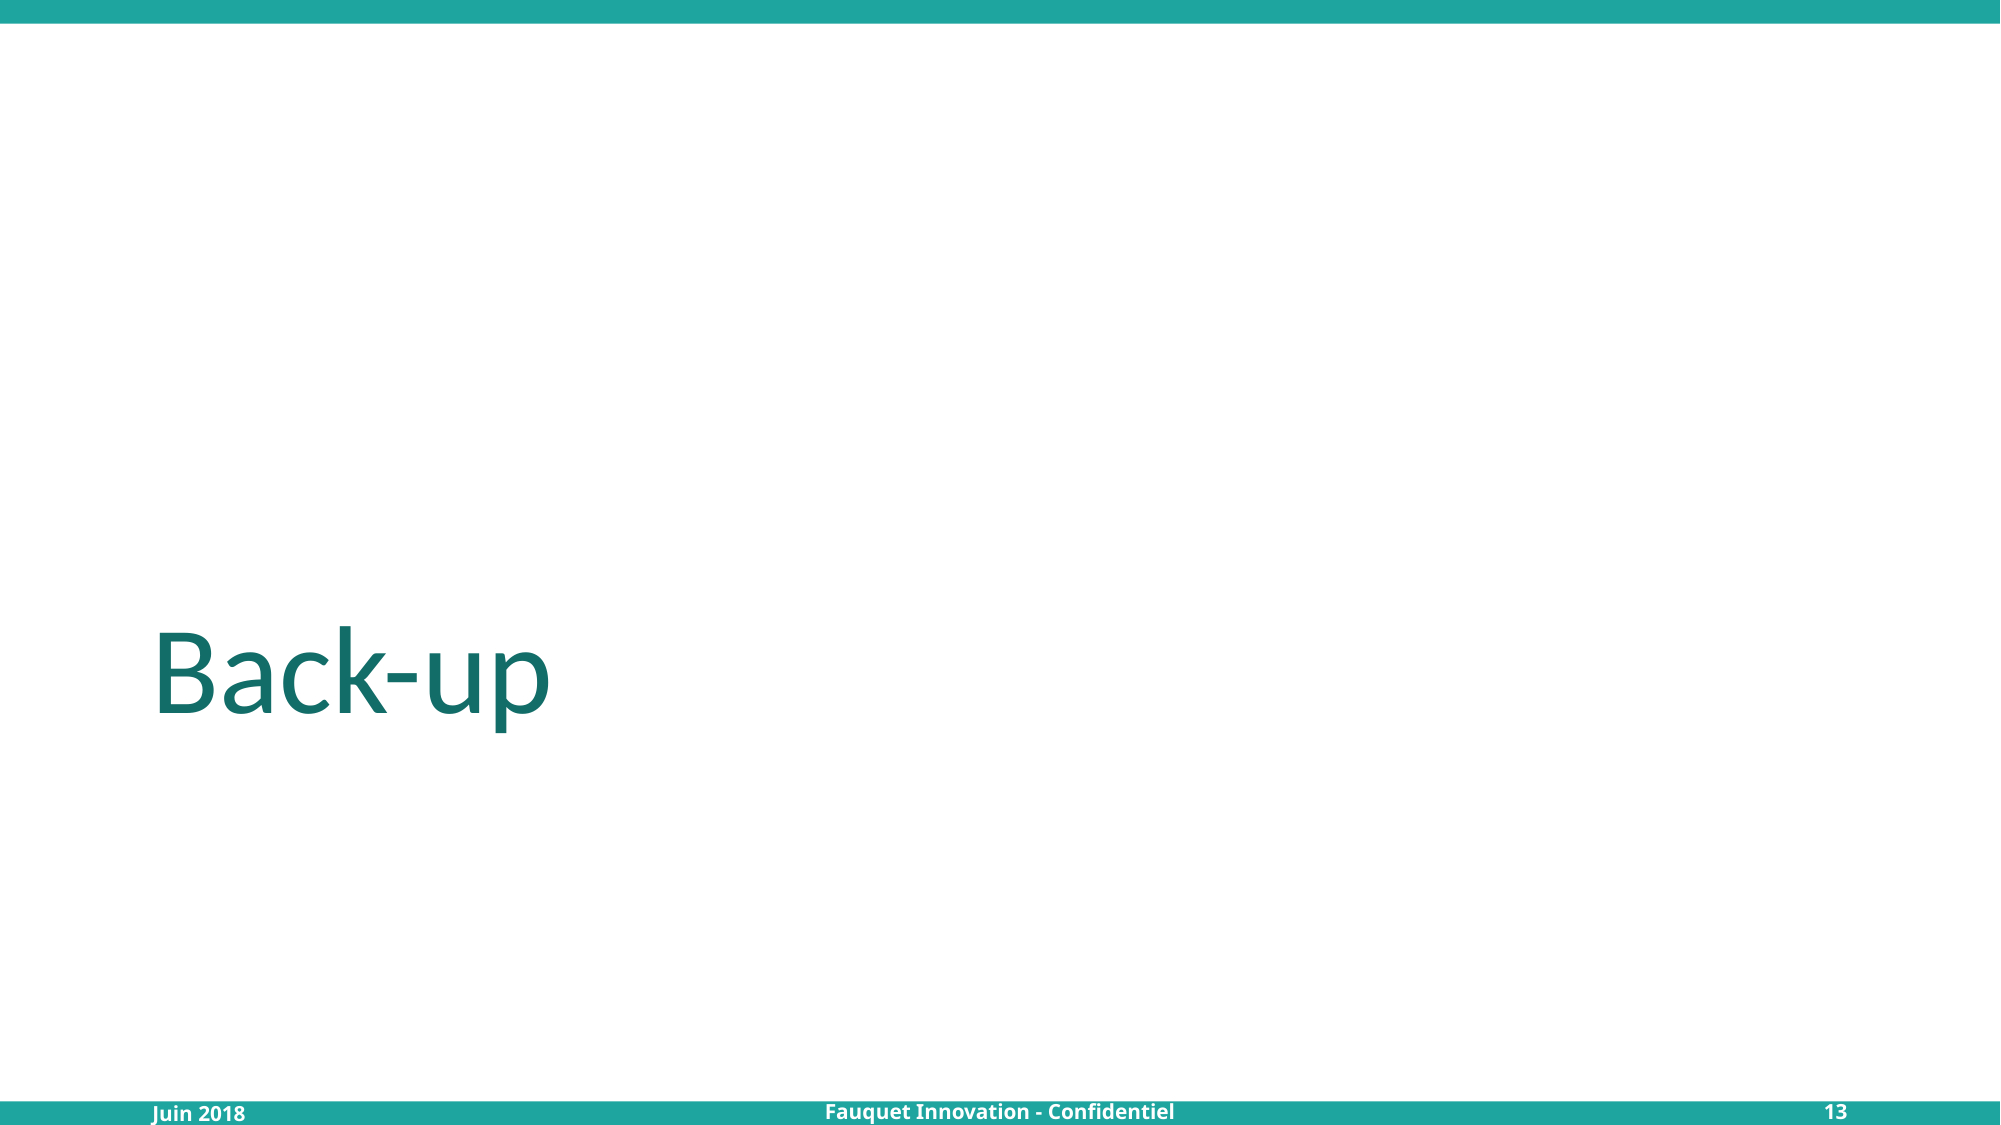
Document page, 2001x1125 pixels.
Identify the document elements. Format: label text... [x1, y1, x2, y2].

slide_number Juin 2018 [137, 1083, 588, 1125]
footer Fauquet Innovation - Confidentiel [662, 1083, 1338, 1125]
title Back-up [136, 280, 1862, 749]
slide_number 13 [1412, 1083, 1863, 1125]
